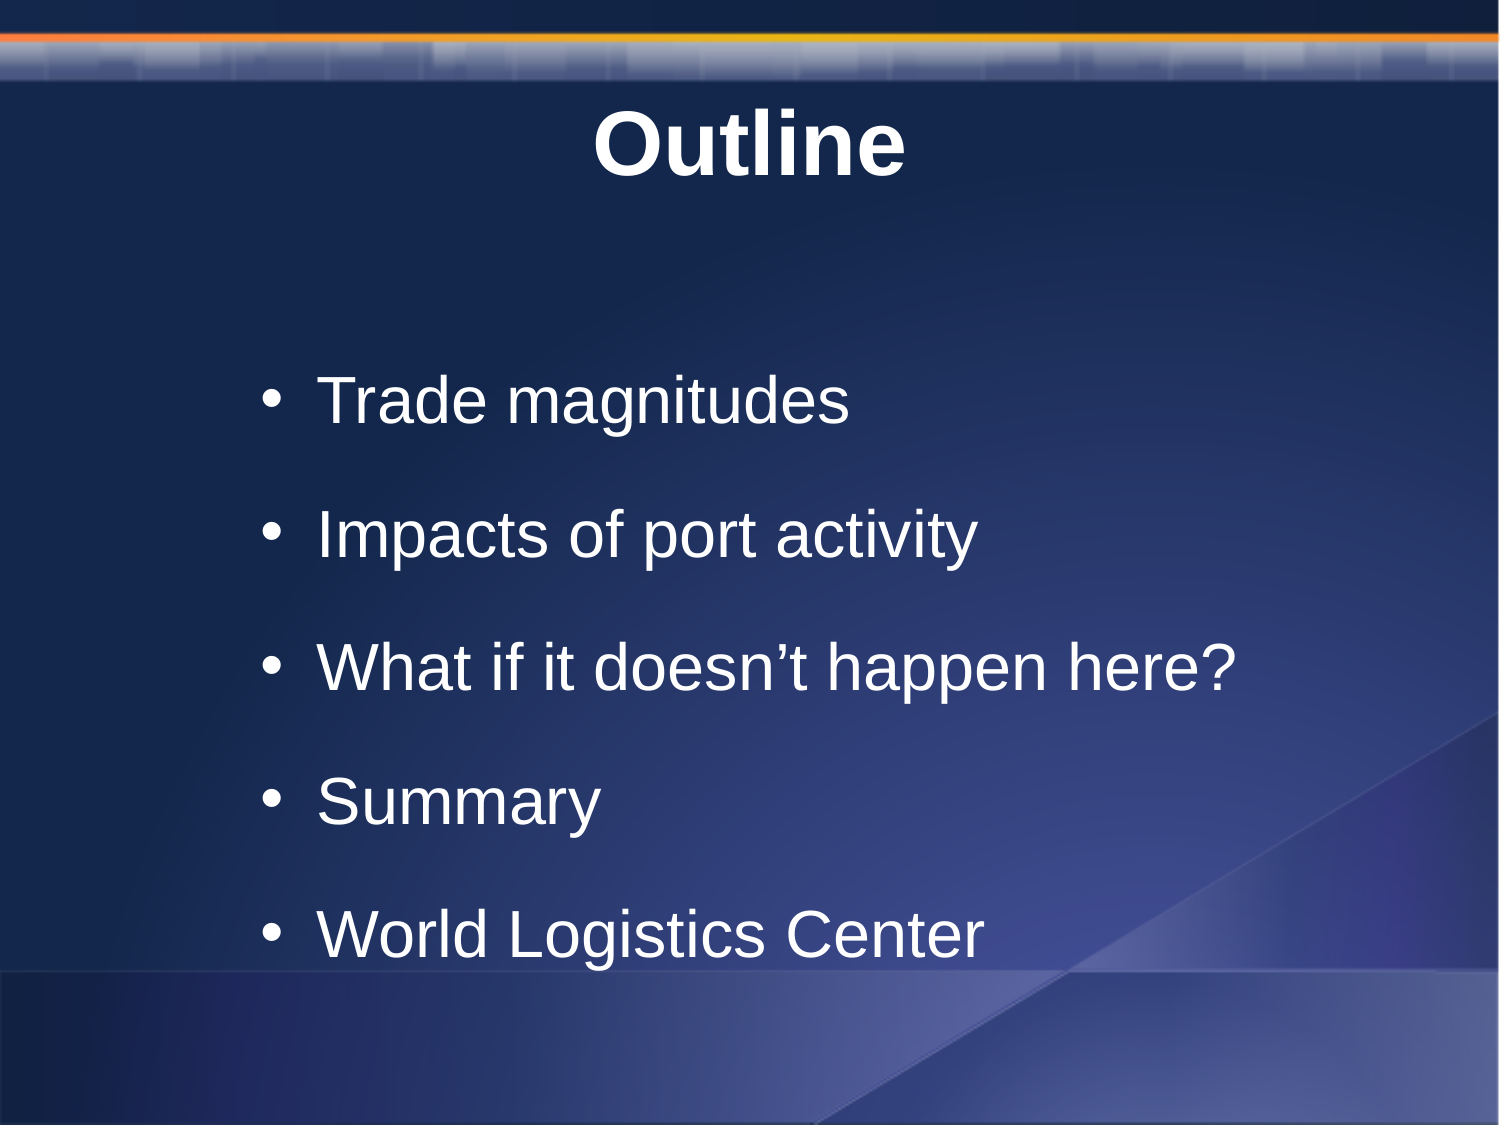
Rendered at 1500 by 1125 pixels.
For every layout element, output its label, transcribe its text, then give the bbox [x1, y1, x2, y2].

title Outline [75, 45, 1425, 233]
list Trade magnitudes Impacts of port activity What if it doesn’t happen here? Summary World Logistics Center [245, 309, 1324, 980]
picture [0, 0, 1500, 1125]
